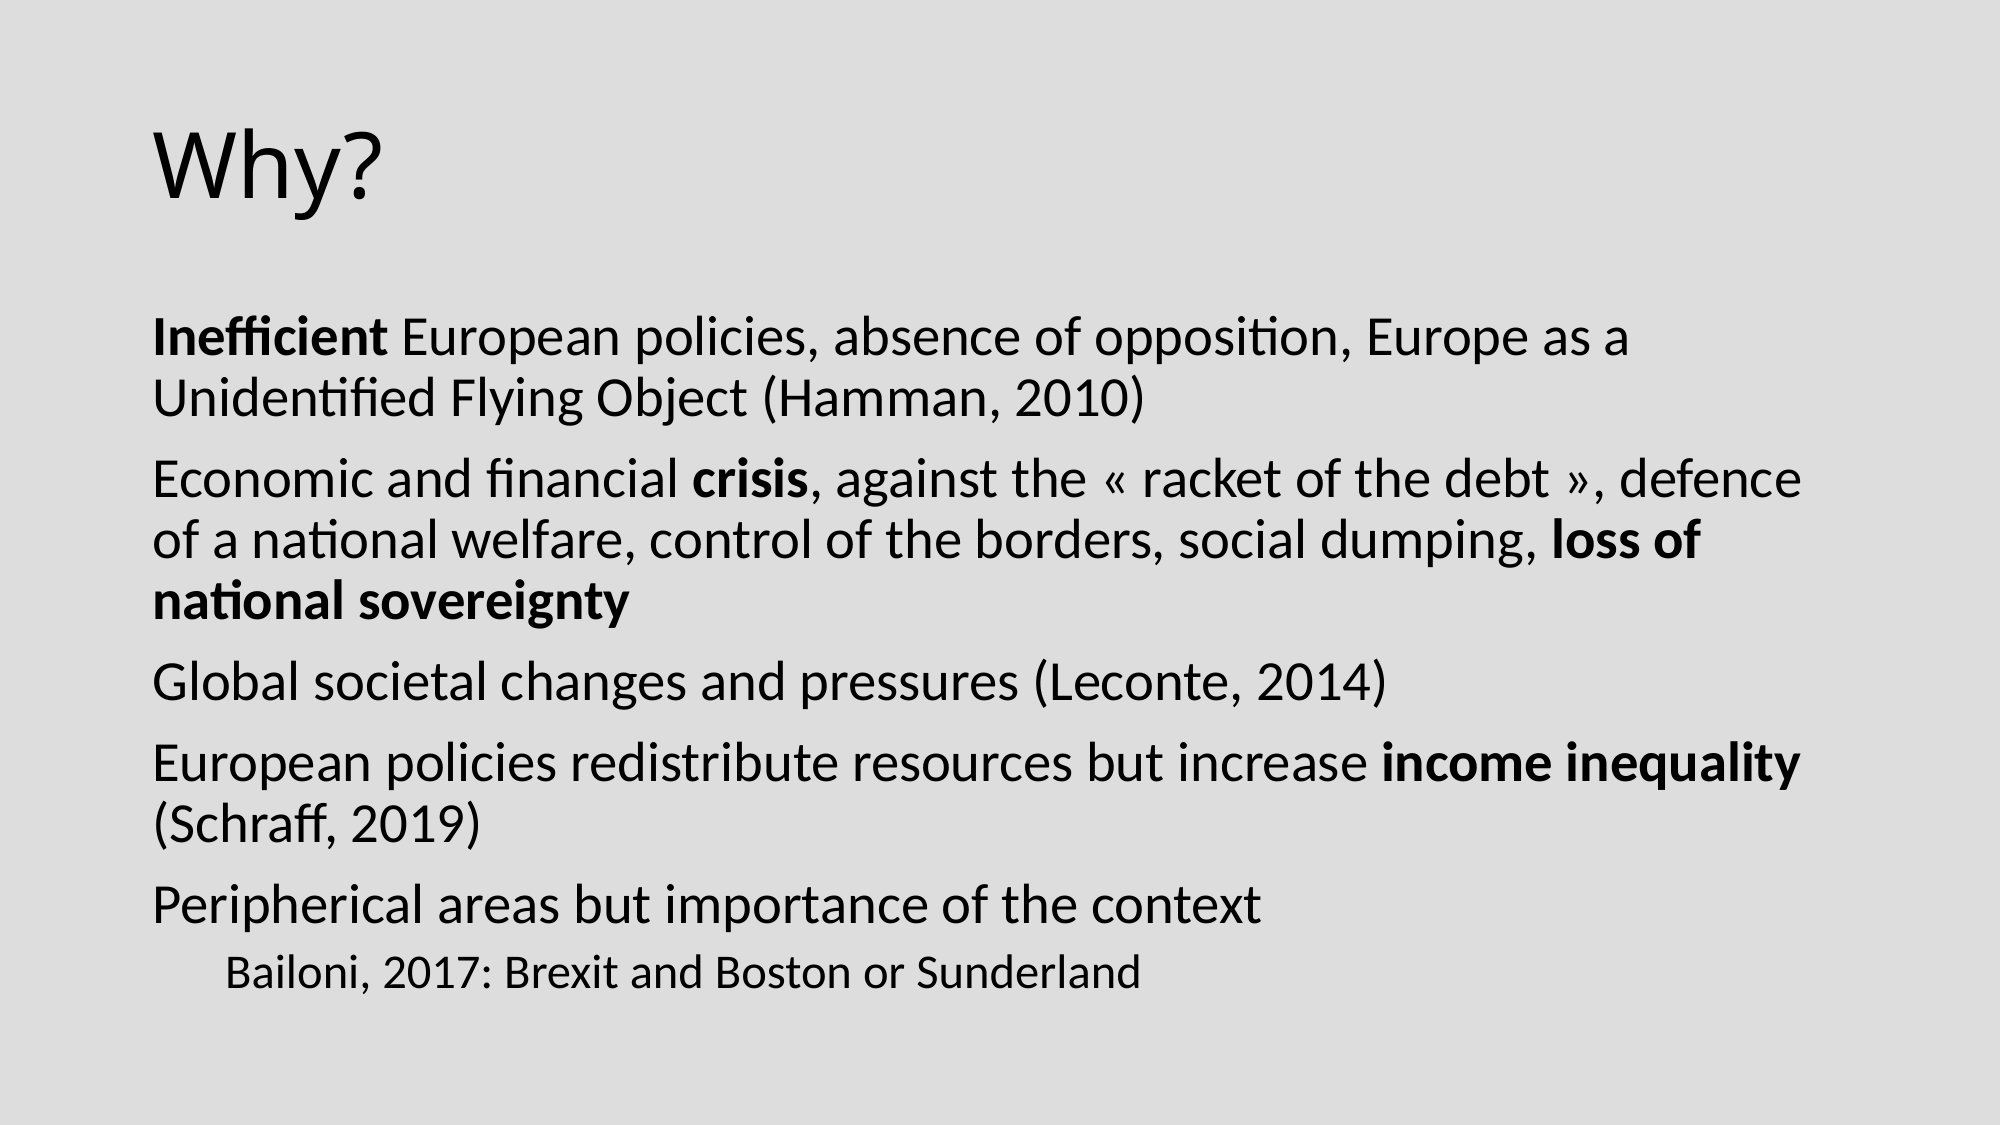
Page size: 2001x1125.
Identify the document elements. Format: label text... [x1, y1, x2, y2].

title Why? [137, 59, 1863, 278]
list Inefficient European policies, absence of opposition, Europe as a Unidentified Flying Object (Hamman, 2010) Economic and financial crisis, against the « racket of the debt », defence of a national welfare, control of the borders, social dumping, loss of national sovereignty Global societal changes and pressures (Leconte, 2014) European policies redistribute resources but increase income inequality (Schraff, 2019) Peripherical areas but importance of the context Bailoni, 2017: Brexit and Boston or Sunderland [137, 299, 1863, 1014]
